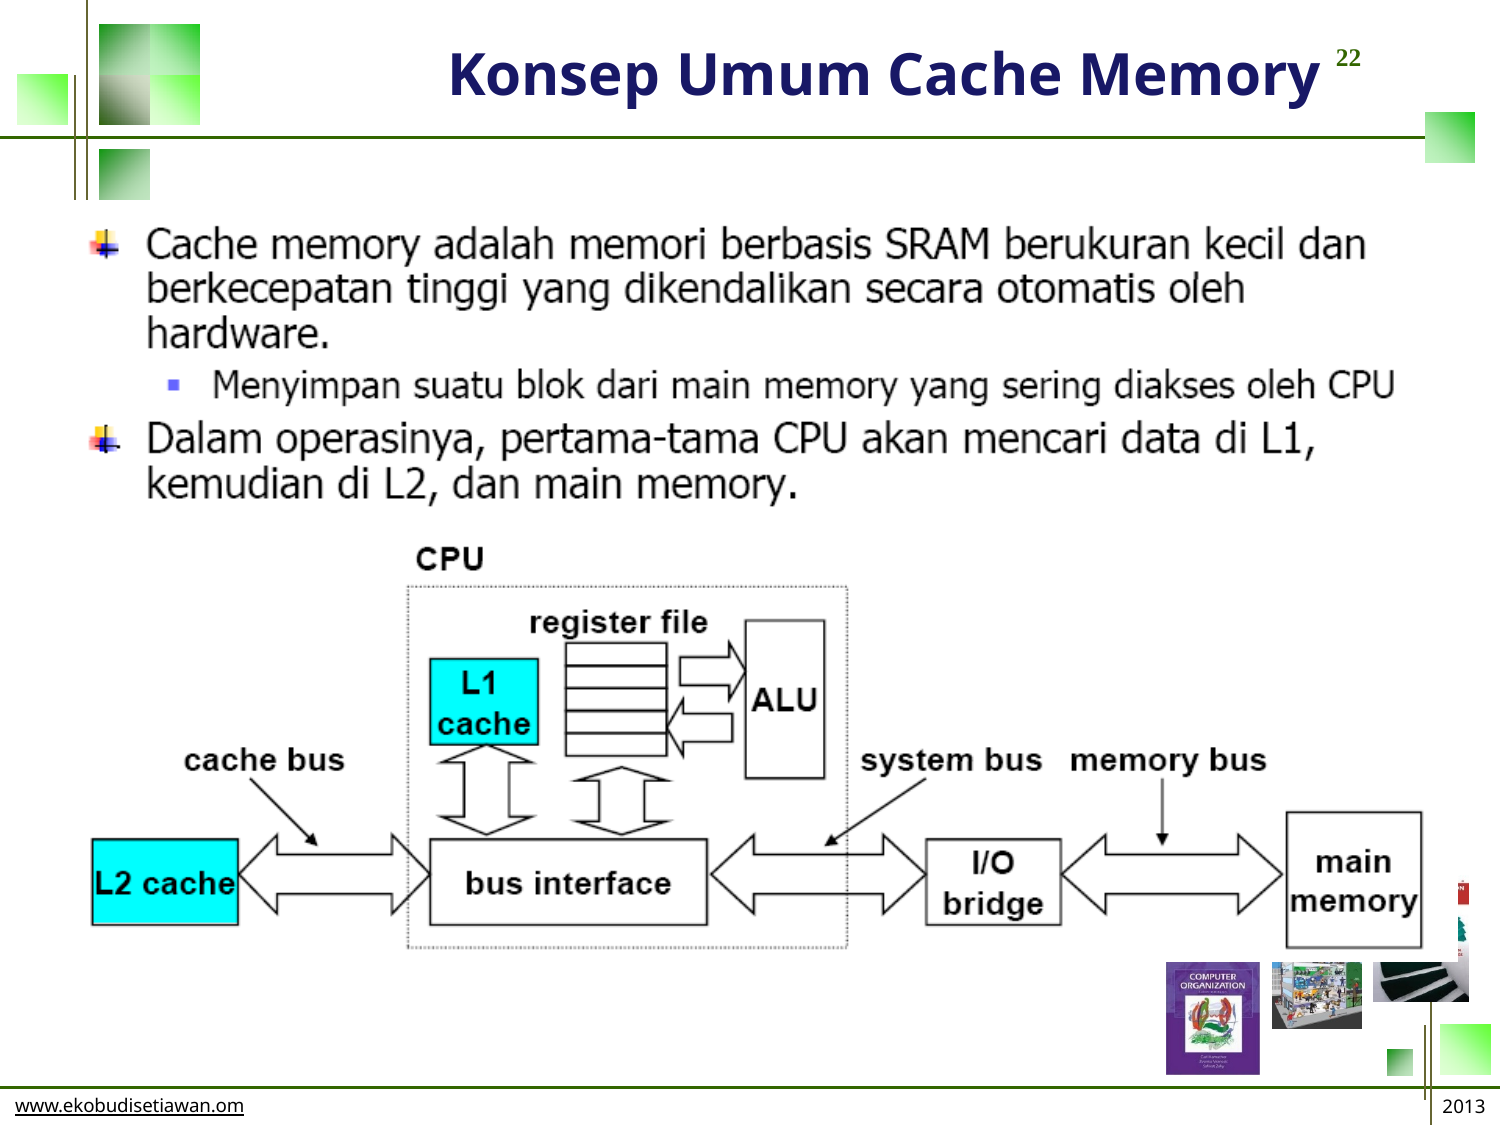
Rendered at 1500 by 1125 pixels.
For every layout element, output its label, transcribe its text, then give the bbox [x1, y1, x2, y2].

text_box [0, 217, 1500, 1125]
picture [99, 24, 200, 125]
picture [1467, 112, 1475, 163]
title Konsep Umum Cache Memory 22 [440, 35, 1467, 215]
picture [99, 149, 150, 200]
picture [17, 74, 68, 125]
